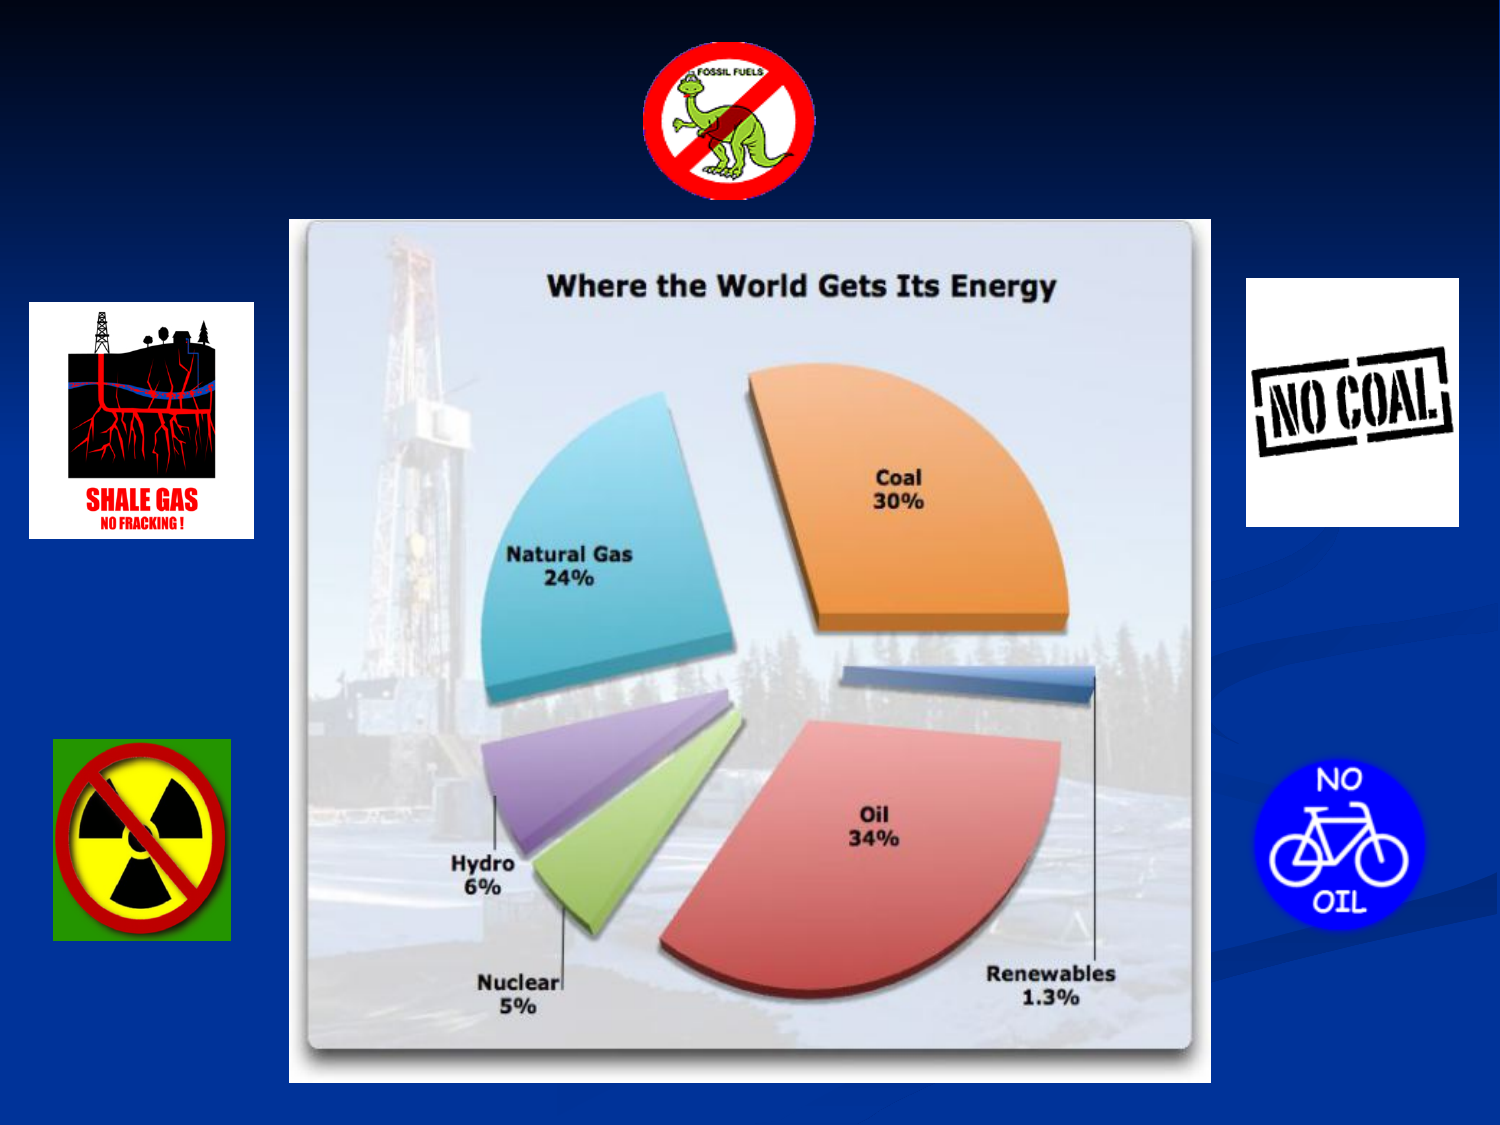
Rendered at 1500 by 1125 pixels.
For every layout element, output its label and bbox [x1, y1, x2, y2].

list [288, 219, 1211, 1083]
picture [1245, 278, 1459, 528]
picture [1245, 751, 1434, 940]
picture [29, 302, 255, 540]
picture [52, 739, 231, 941]
picture [643, 42, 816, 200]
